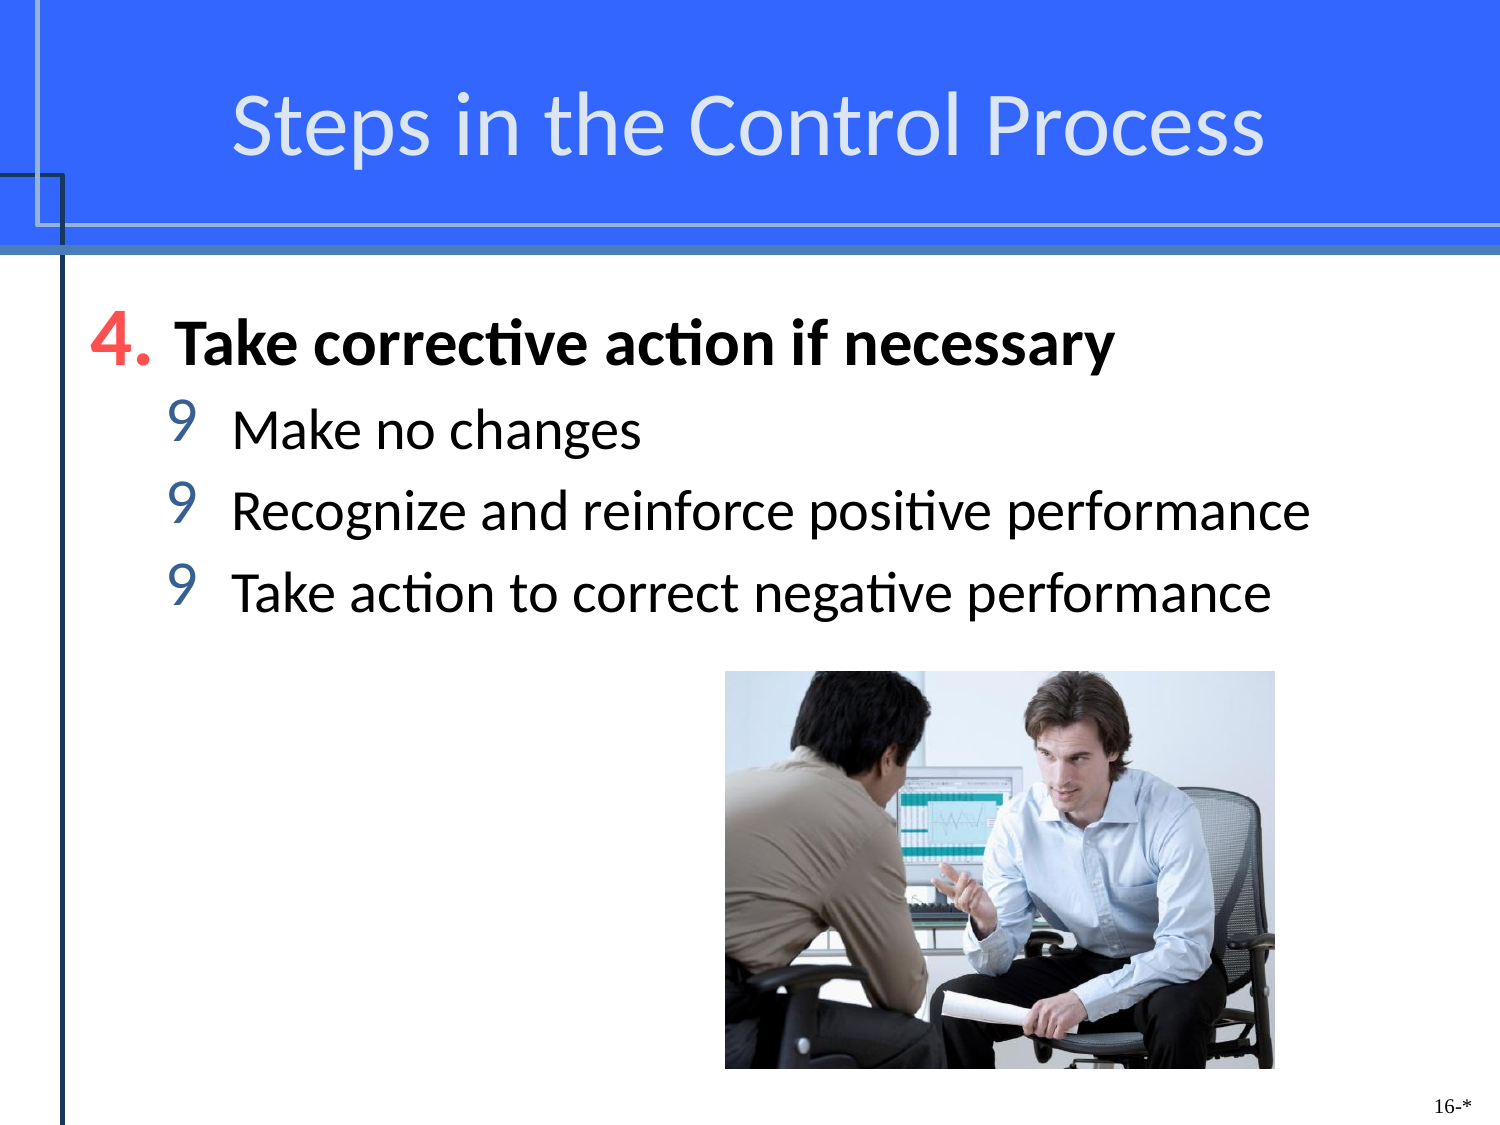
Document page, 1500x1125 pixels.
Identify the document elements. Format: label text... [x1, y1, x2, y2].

title Steps in the Control Process [75, 24, 1425, 213]
list Take corrective action if necessary Make no changes Recognize and reinforce positive performance Take action to correct negative performance [75, 291, 1425, 1035]
picture [724, 671, 1275, 1069]
